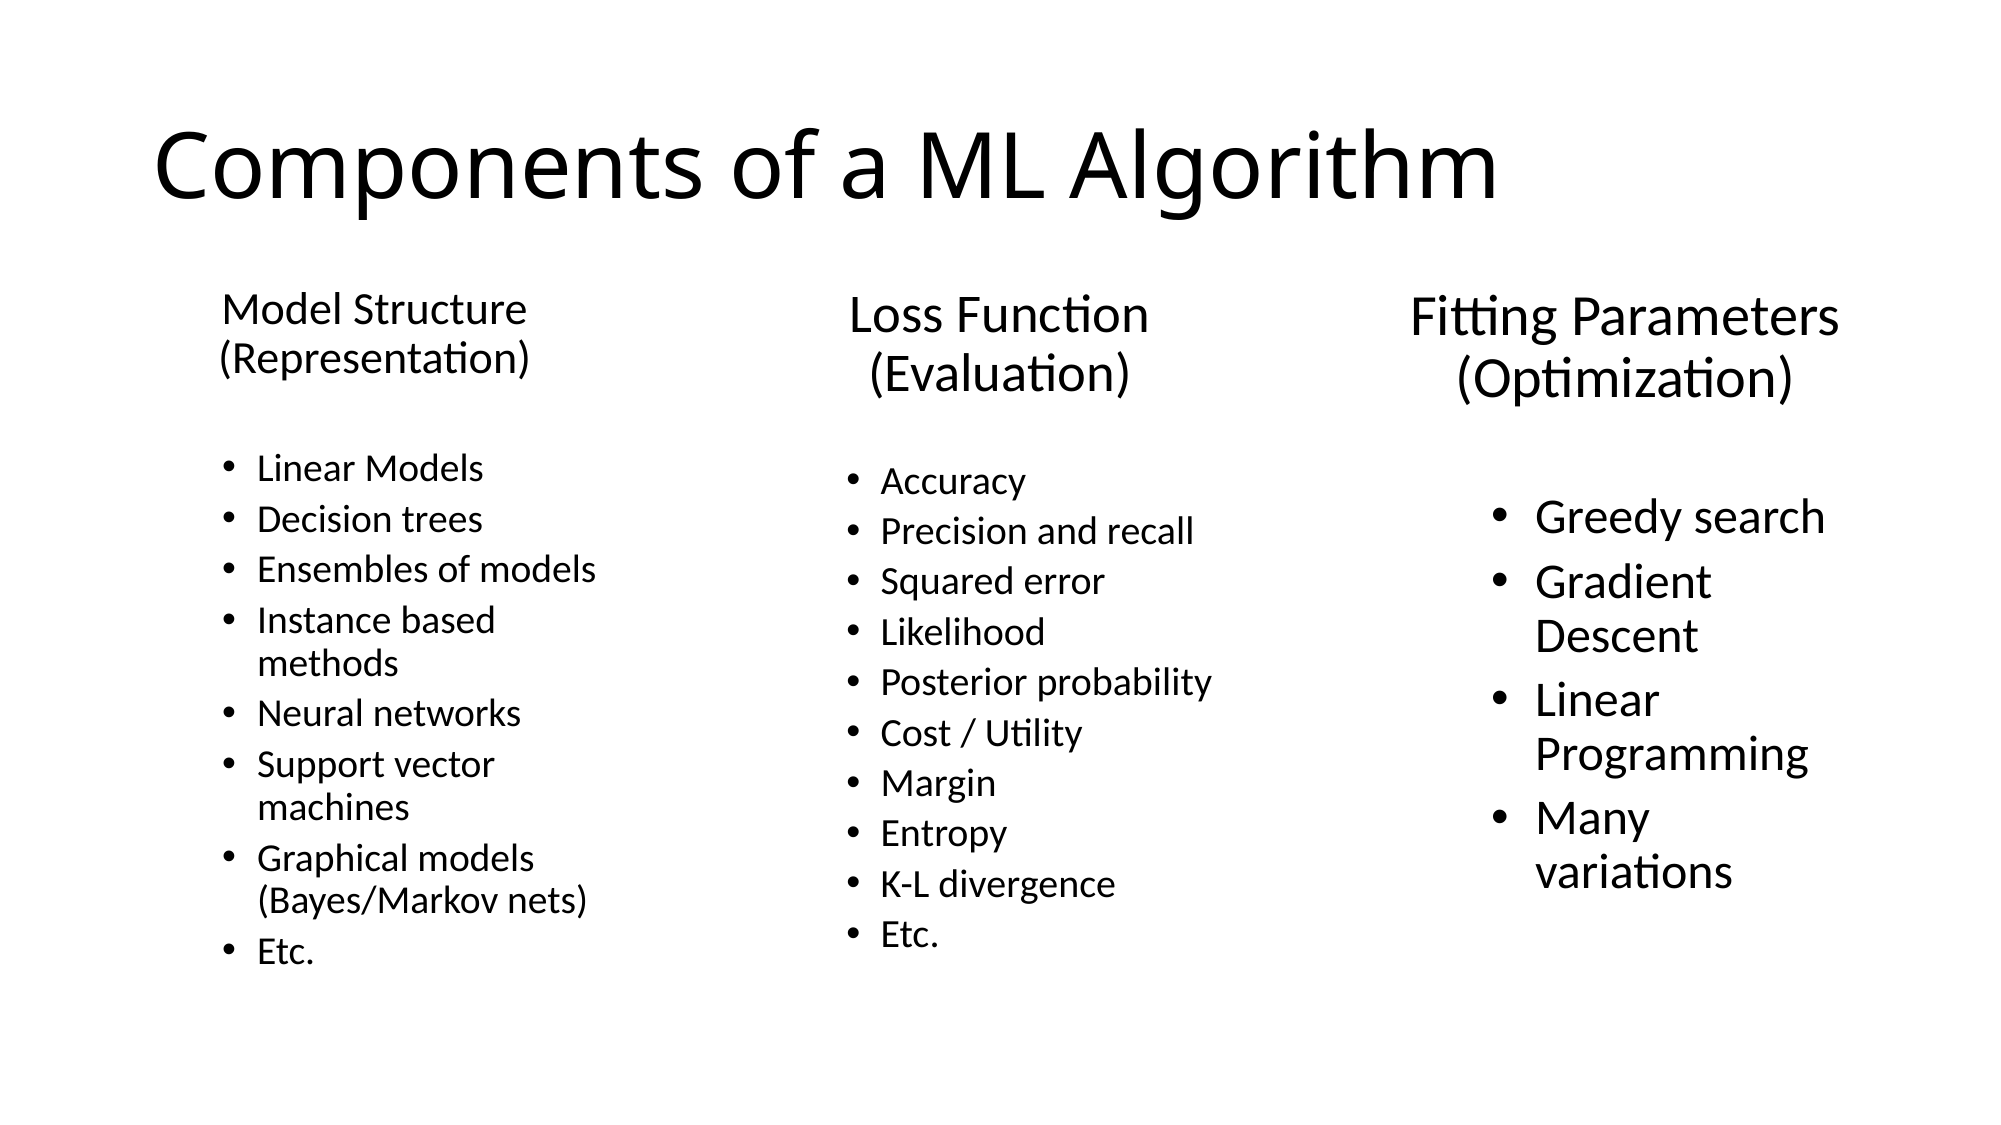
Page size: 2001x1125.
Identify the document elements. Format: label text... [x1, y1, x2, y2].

list Model Structure (Representation) Linear Models Decision trees Ensembles of models Instance based methods Neural networks Support vector machines Graphical models (Bayes/Markov nets) Etc. [137, 277, 612, 992]
text_box Loss Function (Evaluation) Accuracy Precision and recall Squared error Likelihood Posterior probability Cost / Utility Margin Entropy K-L divergence Etc. [762, 277, 1238, 1004]
title Components of a ML Algorithm [137, 59, 1863, 278]
list Fitting Parameters (Optimization) Greedy search Gradient Descent Linear Programming Many variations [1387, 277, 1863, 992]
